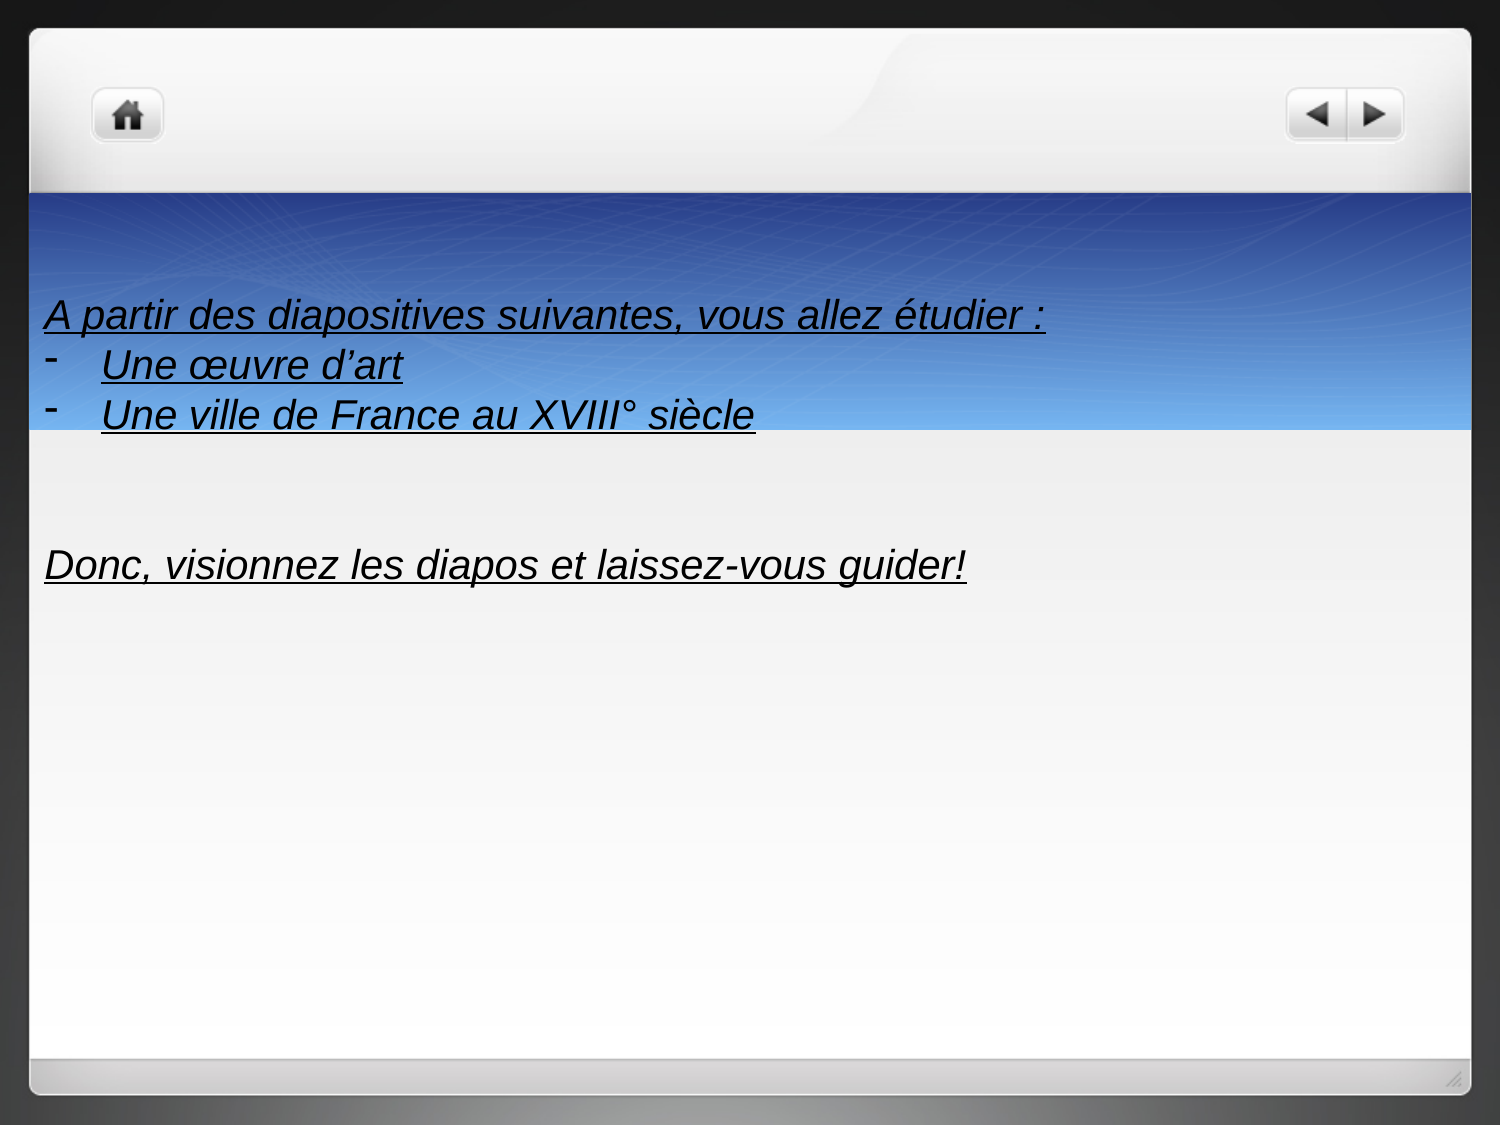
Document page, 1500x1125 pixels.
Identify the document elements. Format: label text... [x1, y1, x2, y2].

picture [0, 0, 1500, 1125]
text_box A partir des diapositives suivantes, vous allez étudier : Une œuvre d’art Une ville de France au XVIII° siècle Donc, visionnez les diapos et laissez-vous guider! [29, 280, 1447, 596]
